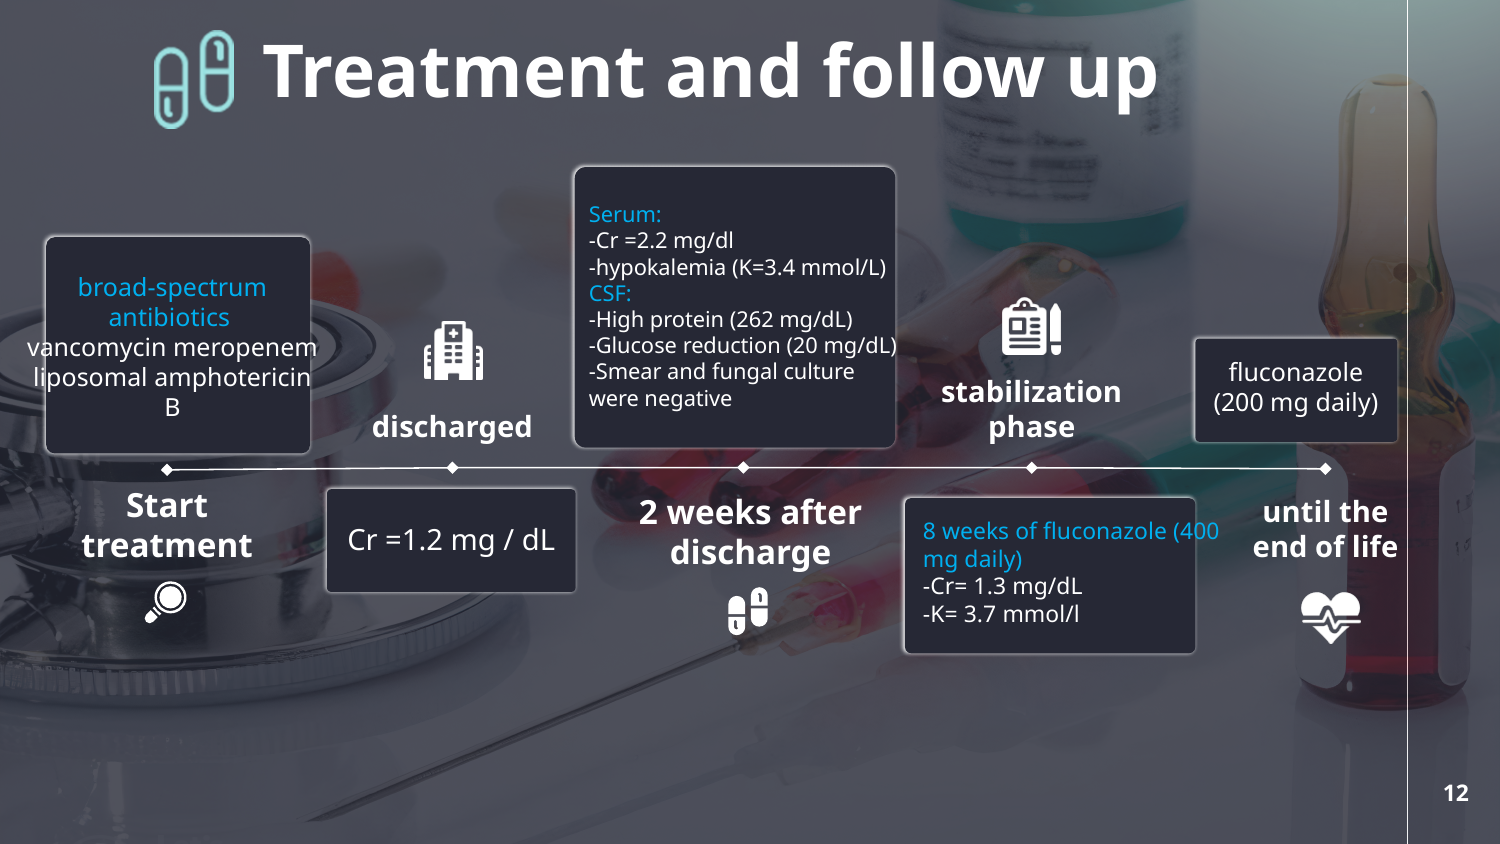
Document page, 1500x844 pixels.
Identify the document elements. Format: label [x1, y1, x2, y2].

text_box [143, 581, 193, 624]
picture [0, 0, 1500, 844]
text_box [728, 586, 768, 636]
